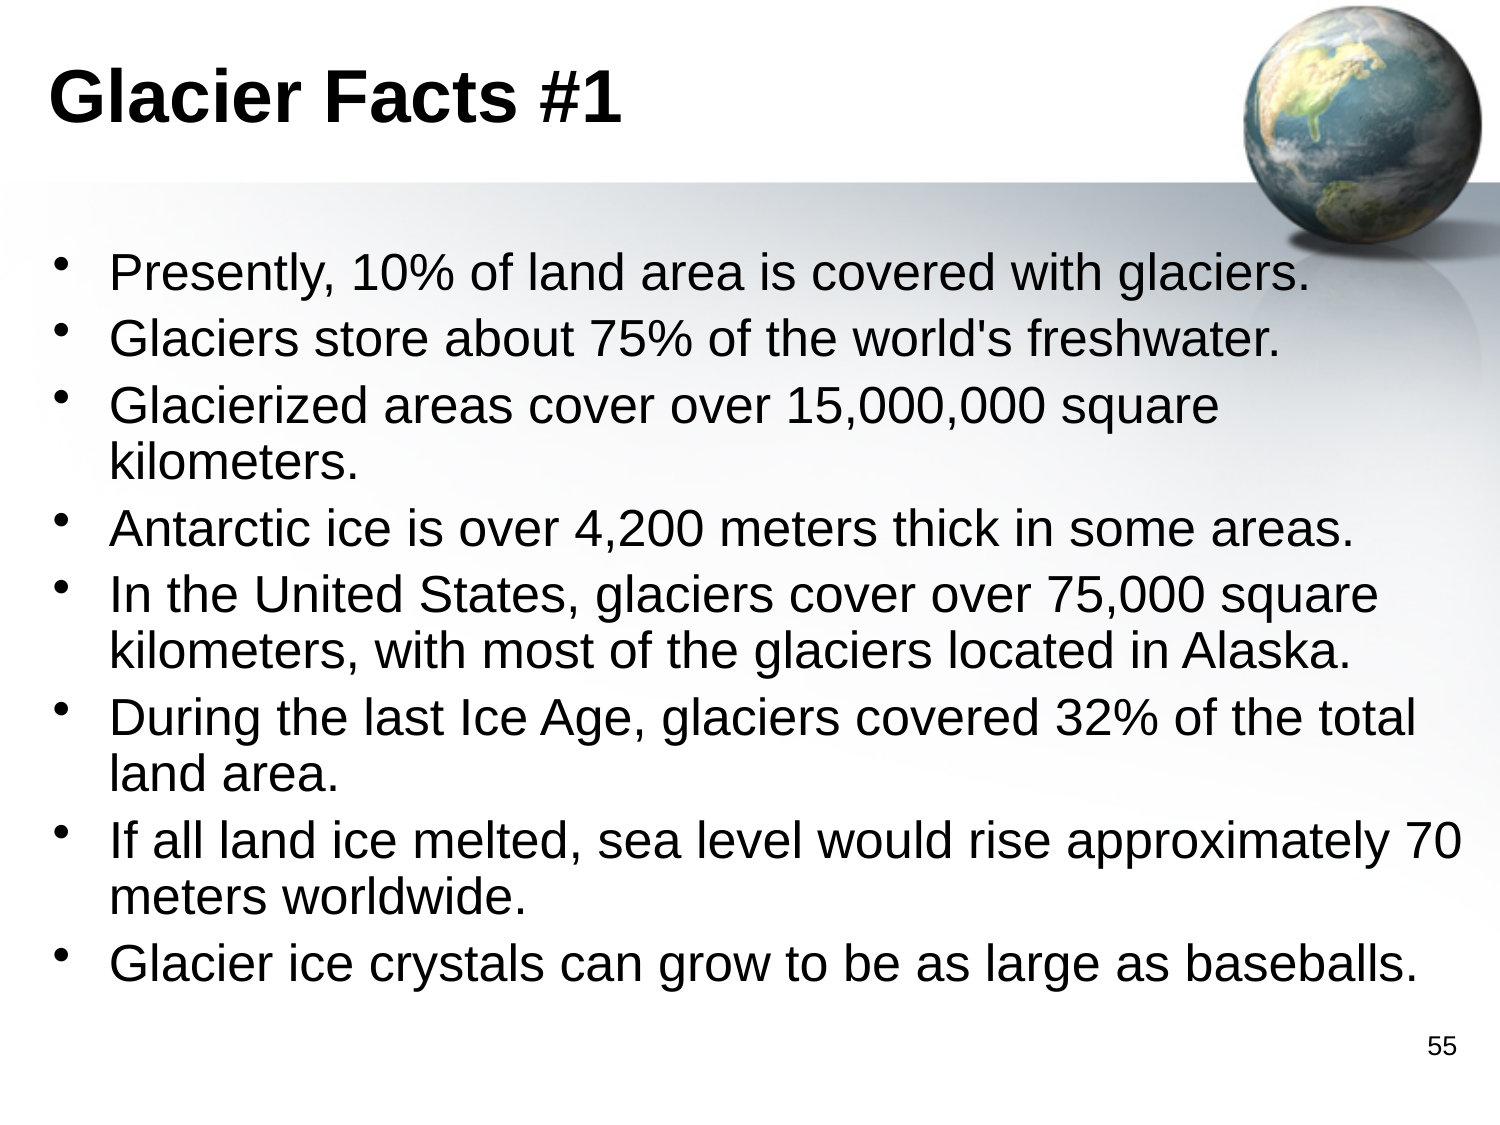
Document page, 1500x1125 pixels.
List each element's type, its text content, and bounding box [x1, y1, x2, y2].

title Glacier Facts #1 [33, 22, 1239, 162]
list Presently, 10% of land area is covered with glaciers. Glaciers store about 75% of the world's freshwater. Glacierized areas cover over 15,000,000 square kilometers. Antarctic ice is over 4,200 meters thick in some areas. In the United States, glaciers cover over 75,000 square kilometers, with most of the glaciers located in Alaska. During the last Ice Age, glaciers covered 32% of the total land area. If all land ice melted, sea level would rise approximately 70 meters worldwide. Glacier ice crystals can grow to be as large as baseballs. [37, 237, 1500, 1125]
picture [0, 0, 1500, 1125]
